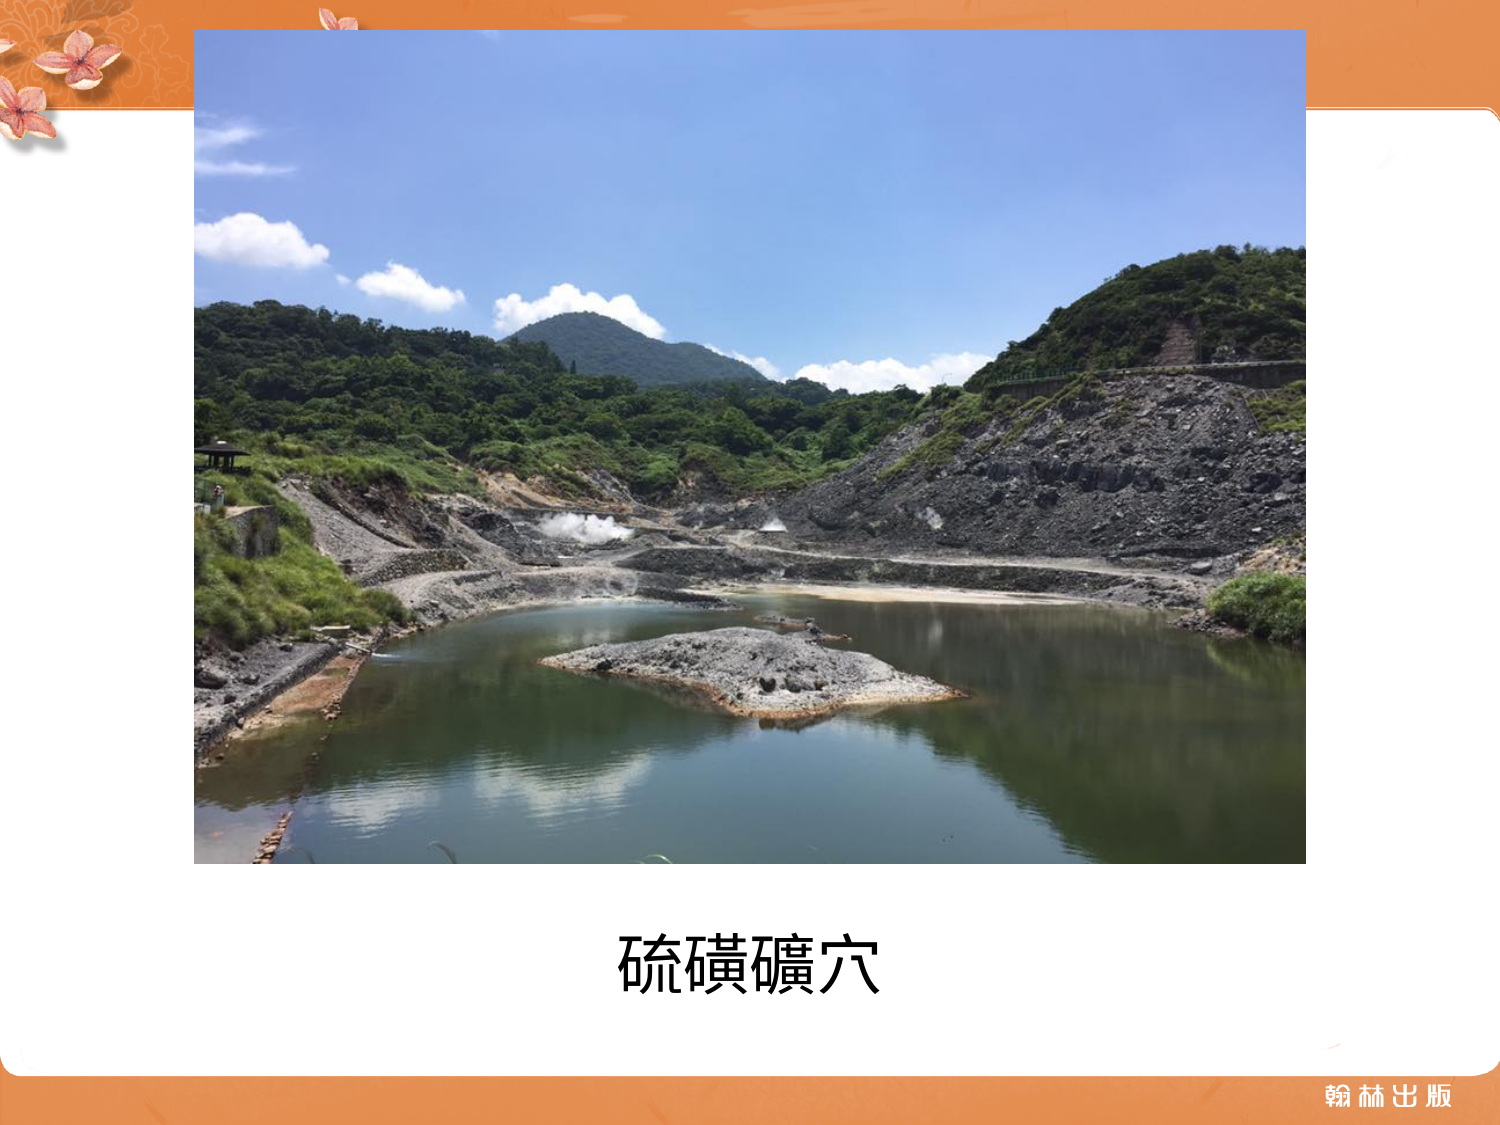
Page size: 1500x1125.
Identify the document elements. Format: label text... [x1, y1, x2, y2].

title 硫磺礦穴 [137, 887, 1363, 1038]
picture [0, 0, 1500, 1125]
